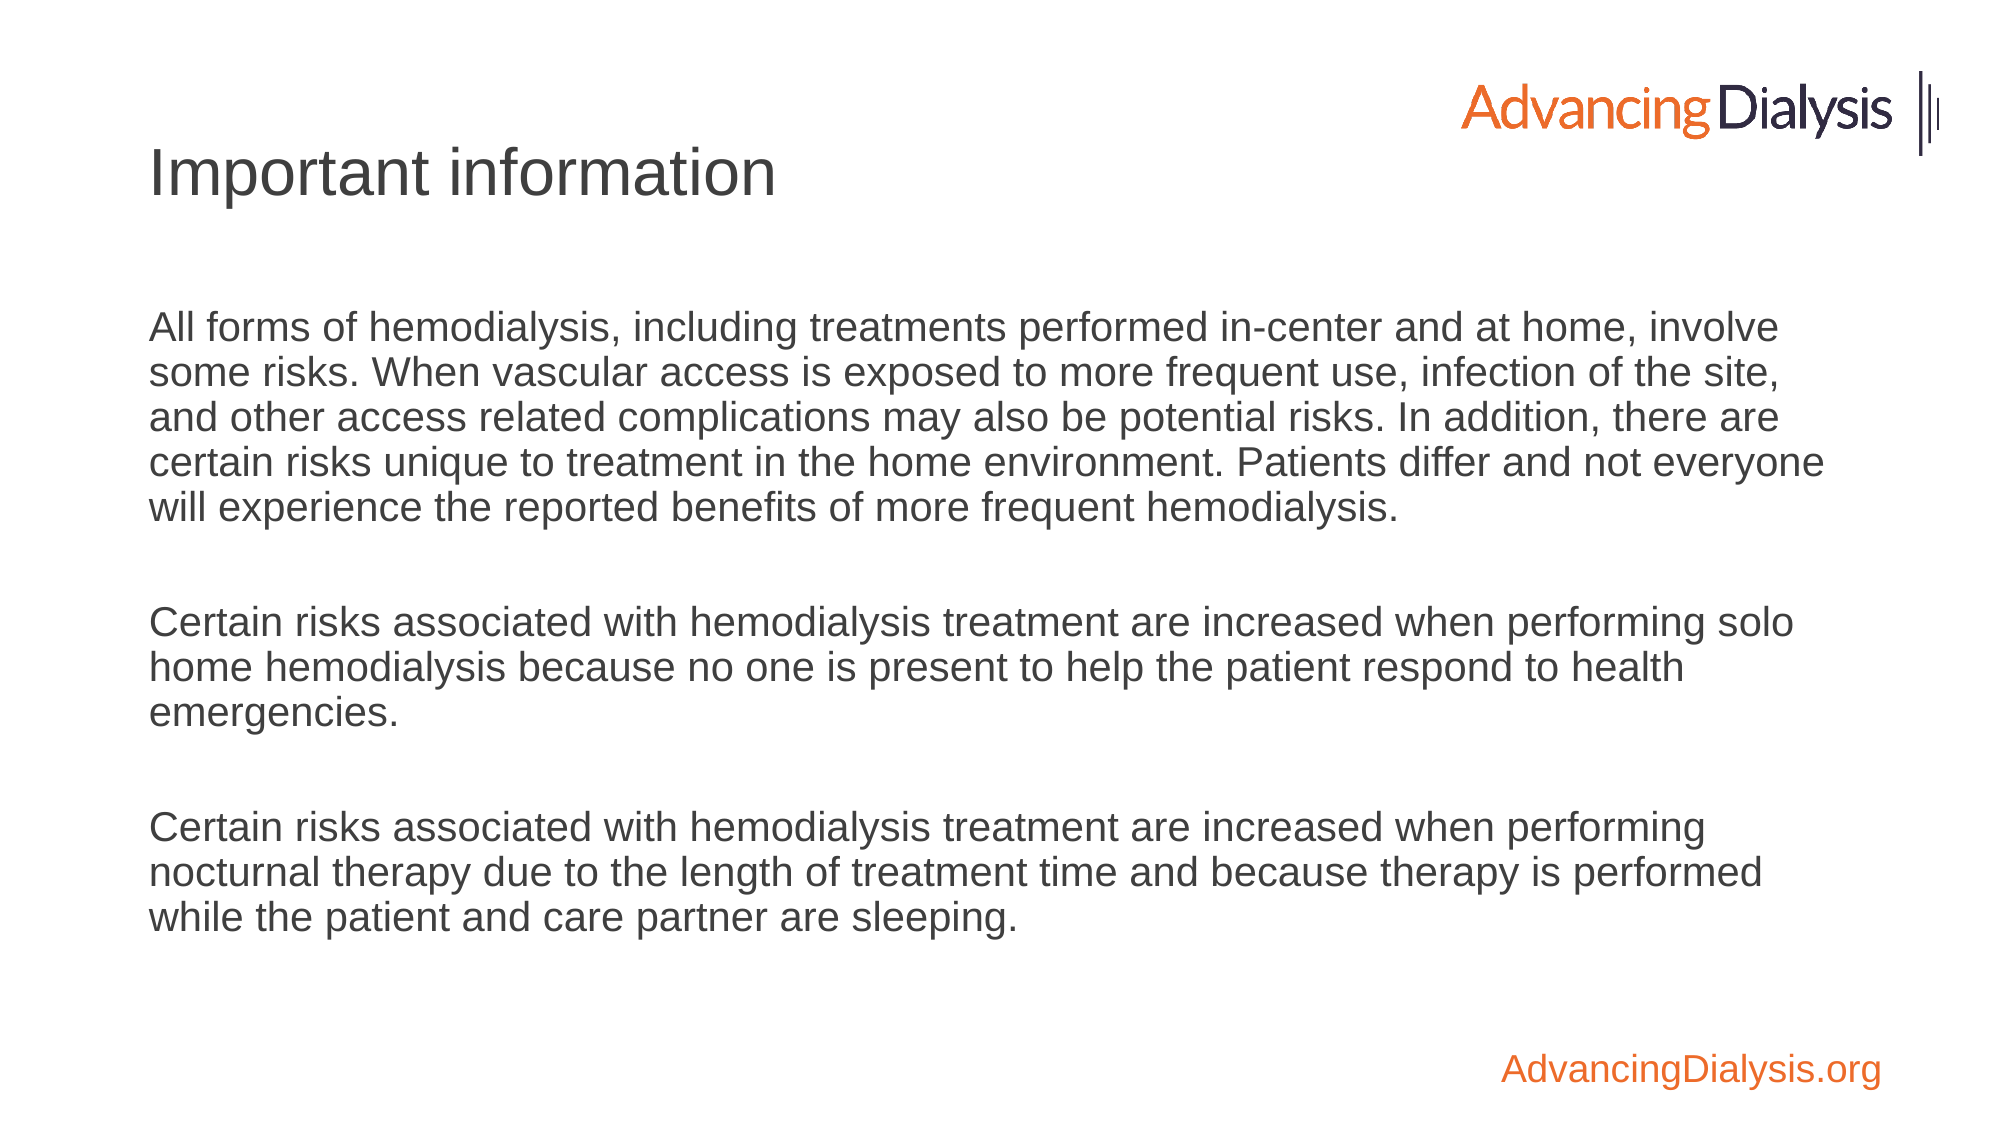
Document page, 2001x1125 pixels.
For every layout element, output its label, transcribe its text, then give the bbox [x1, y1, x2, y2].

picture [1461, 71, 1939, 156]
list All forms of hemodialysis, including treatments performed in-center and at home, involve some risks. When vascular access is exposed to more frequent use, infection of the site, and other access related complications may also be potential risks. In addition, there are certain risks unique to treatment in the home environment. Patients differ and not everyone will experience the reported benefits of more frequent hemodialysis. Certain risks associated with hemodialysis treatment are increased when performing solo home hemodialysis because no one is present to help the patient respond to health emergencies. Certain risks associated with hemodialysis treatment are increased when performing nocturnal therapy due to the length of treatment time and because therapy is performed while the patient and care partner are sleeping. [137, 299, 1863, 1014]
title Important information [137, 60, 1413, 278]
